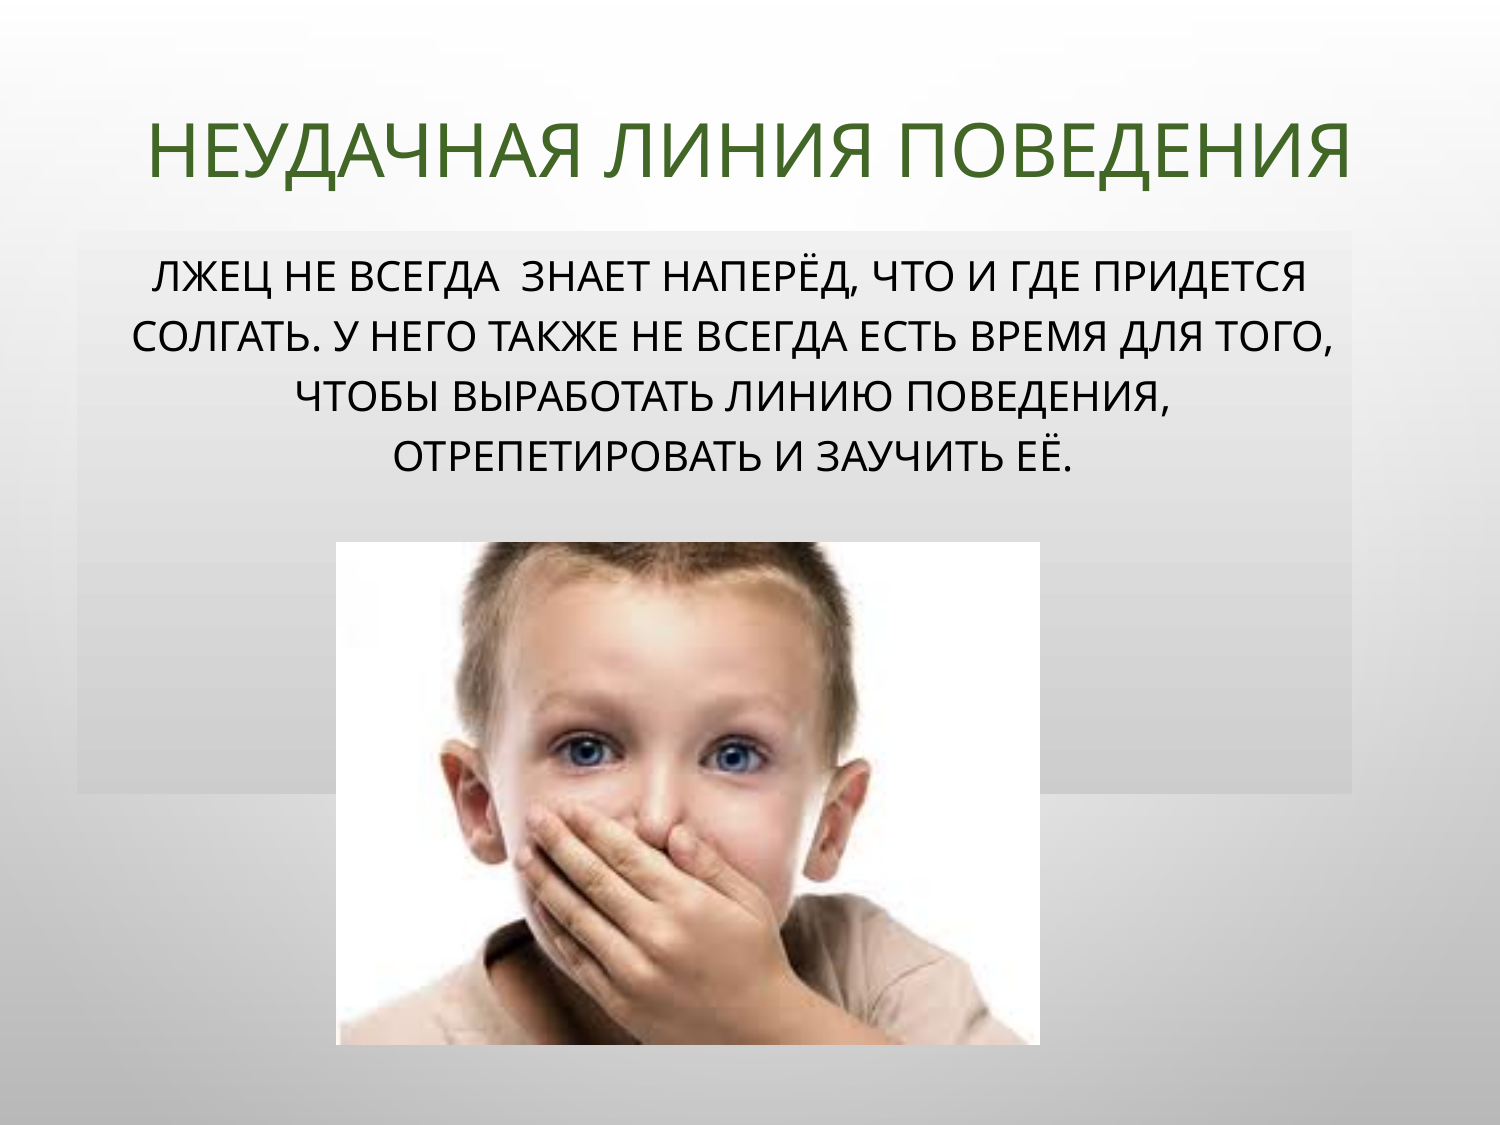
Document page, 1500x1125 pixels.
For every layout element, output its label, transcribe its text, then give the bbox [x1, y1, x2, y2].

list Лжец не всегда знает наперёд, что и где придется солгать. У него также не всегда есть время для того, чтобы выработать линию поведения, отрепетировать и заучить её. [76, 231, 1352, 794]
title Неудачная линия поведения [112, 59, 1388, 248]
picture [0, 0, 1500, 1125]
